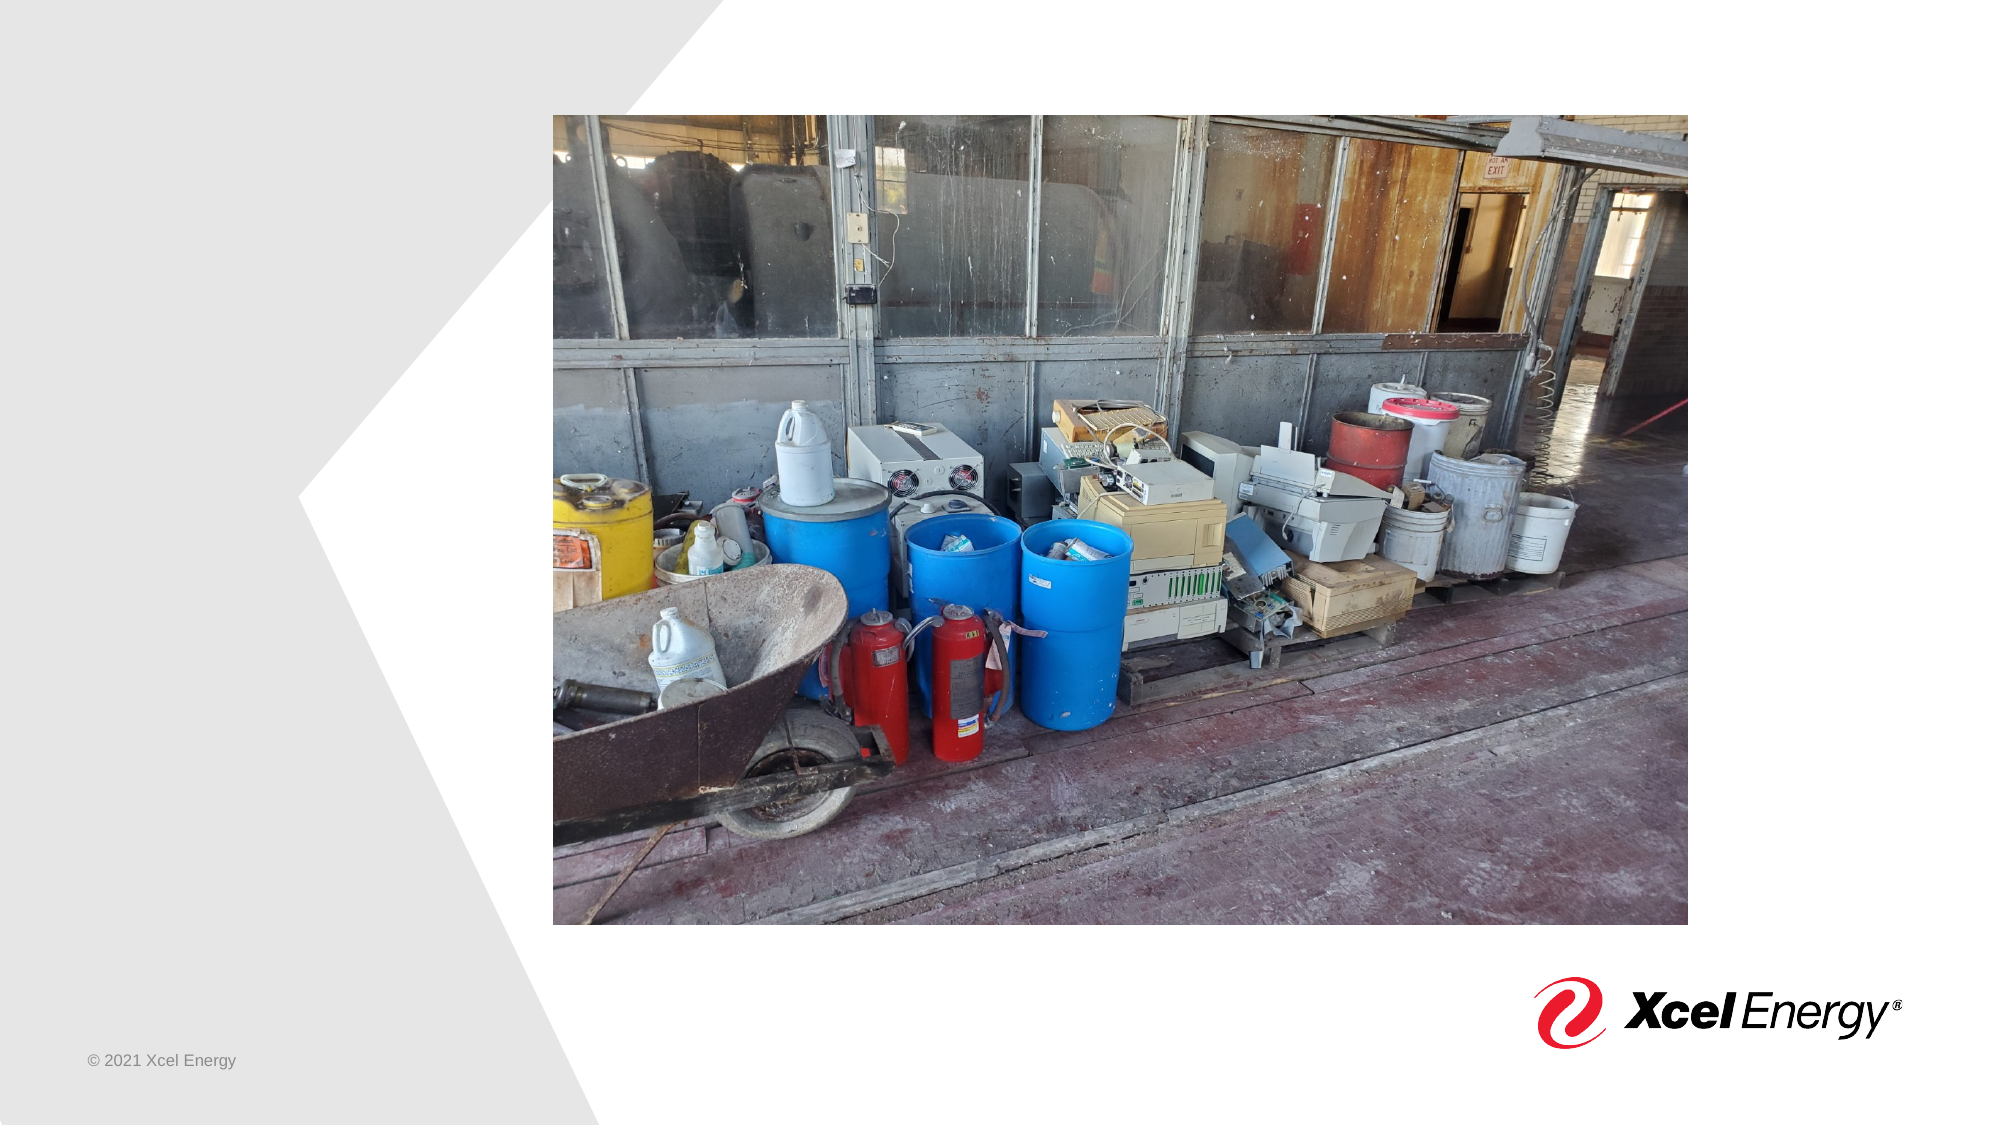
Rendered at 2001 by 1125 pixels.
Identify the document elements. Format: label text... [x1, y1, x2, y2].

footer © 2021 Xcel Energy [87, 1050, 1294, 1103]
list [553, 115, 1688, 925]
picture [1534, 977, 1903, 1049]
